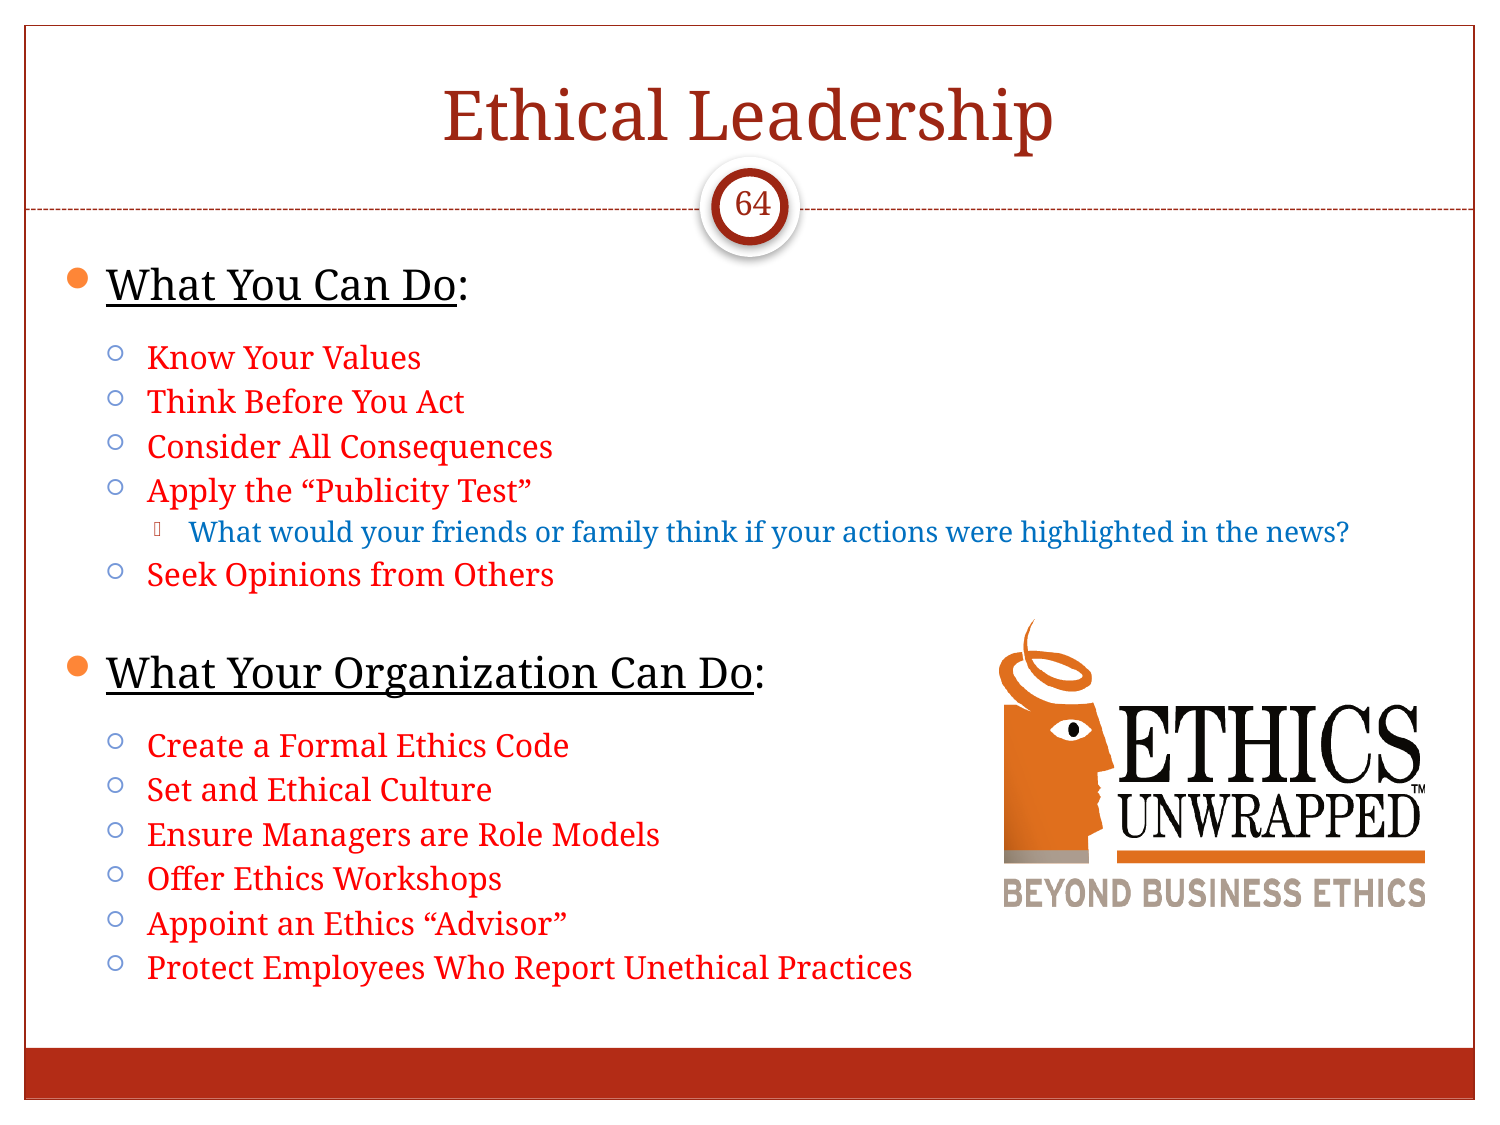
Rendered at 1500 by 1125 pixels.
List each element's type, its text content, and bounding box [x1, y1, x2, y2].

slide_number 64 [715, 168, 791, 241]
picture [999, 619, 1425, 908]
title Ethical Leadership [49, 37, 1450, 162]
list What You Can Do: Know Your Values Think Before You Act Consider All Consequences Apply the “Publicity Test” What would your friends or family think if your actions were highlighted in the news? Seek Opinions from Others What Your Organization Can Do: Create a Formal Ethics Code Set and Ethical Culture Ensure Managers are Role Models Offer Ethics Workshops Appoint an Ethics “Advisor” Protect Employees Who Report Unethical Practices [49, 250, 1445, 1001]
